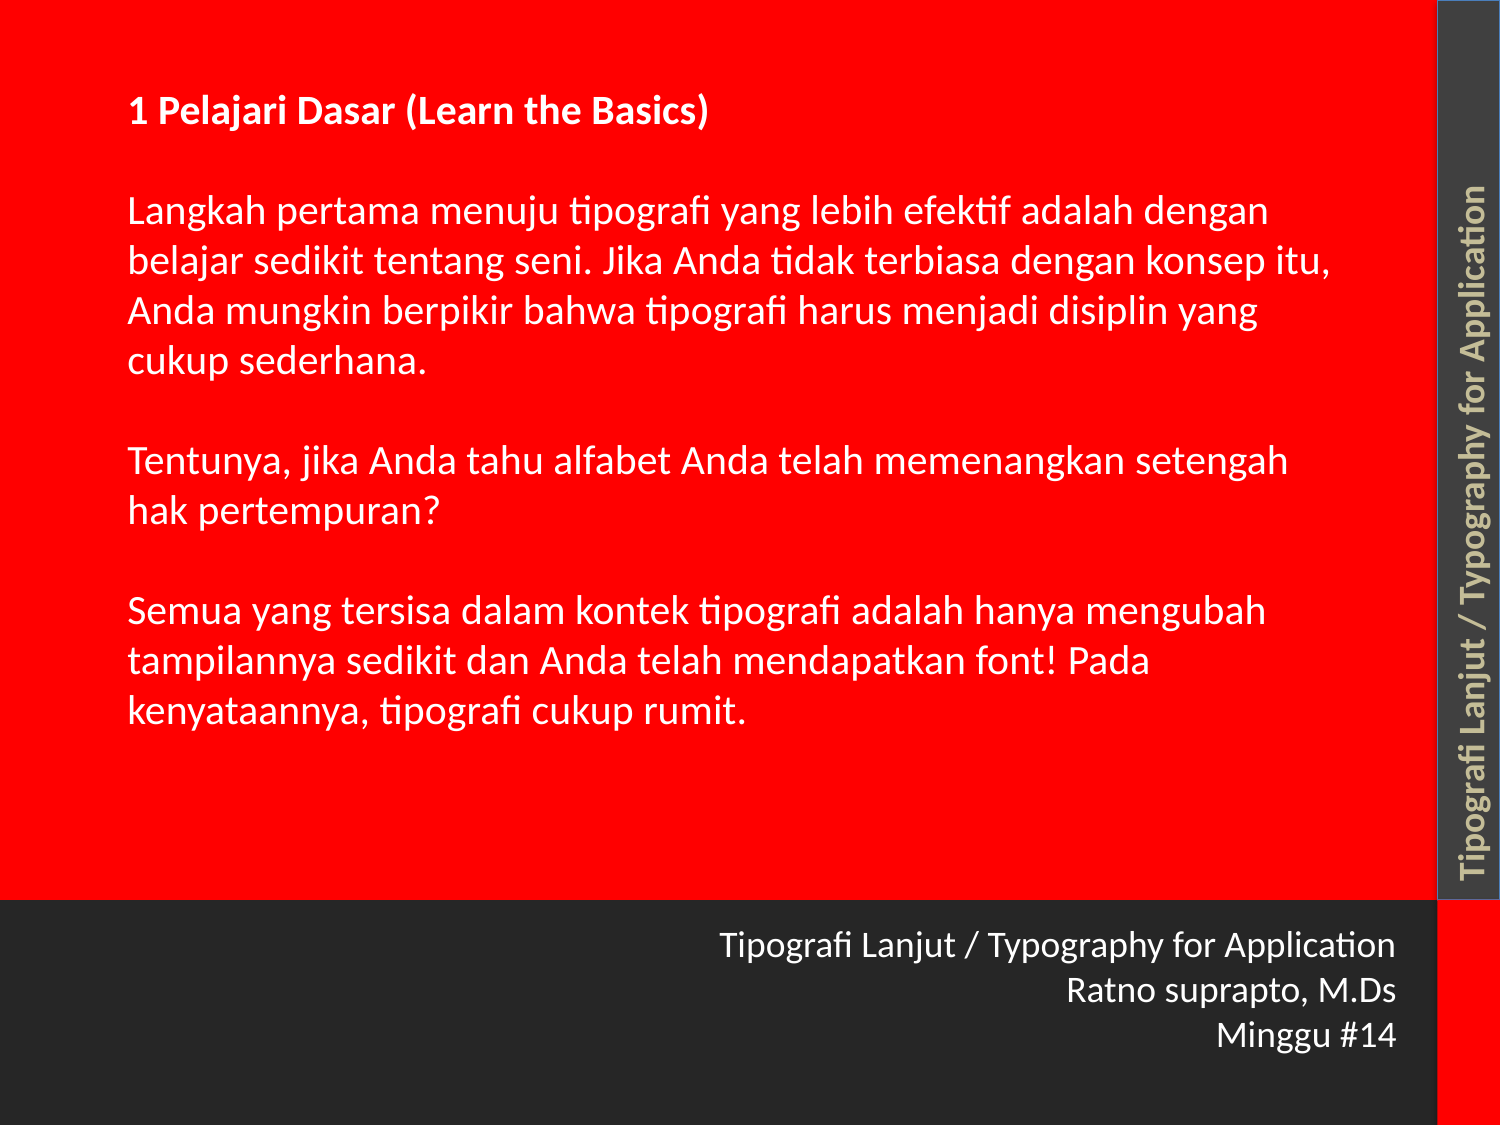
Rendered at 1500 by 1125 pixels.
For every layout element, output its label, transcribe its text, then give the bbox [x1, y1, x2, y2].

text_box [0, 0, 1435, 898]
text_box [1437, 0, 1500, 899]
text_box Tipografi Lanjut / Typography for Application Ratno suprapto, M.Ds Minggu #14 [704, 912, 1412, 1063]
text_box [1437, 899, 1500, 1125]
text_box Tipografi Lanjut / Typography for Application [1439, 170, 1500, 896]
text_box 1 Pelajari Dasar (Learn the Basics) Langkah pertama menuju tipografi yang lebih efektif adalah dengan belajar sedikit tentang seni. Jika Anda tidak terbiasa dengan konsep itu, Anda mungkin berpikir bahwa tipografi harus menjadi disiplin yang cukup sederhana. Tentunya, jika Anda tahu alfabet Anda telah memenangkan setengah hak pertempuran? Semua yang tersisa dalam kontek tipografi adalah hanya mengubah tampilannya sedikit dan Anda telah mendapatkan font! Pada kenyataannya, tipografi cukup rumit. [112, 75, 1375, 740]
text_box [0, 898, 1432, 1125]
